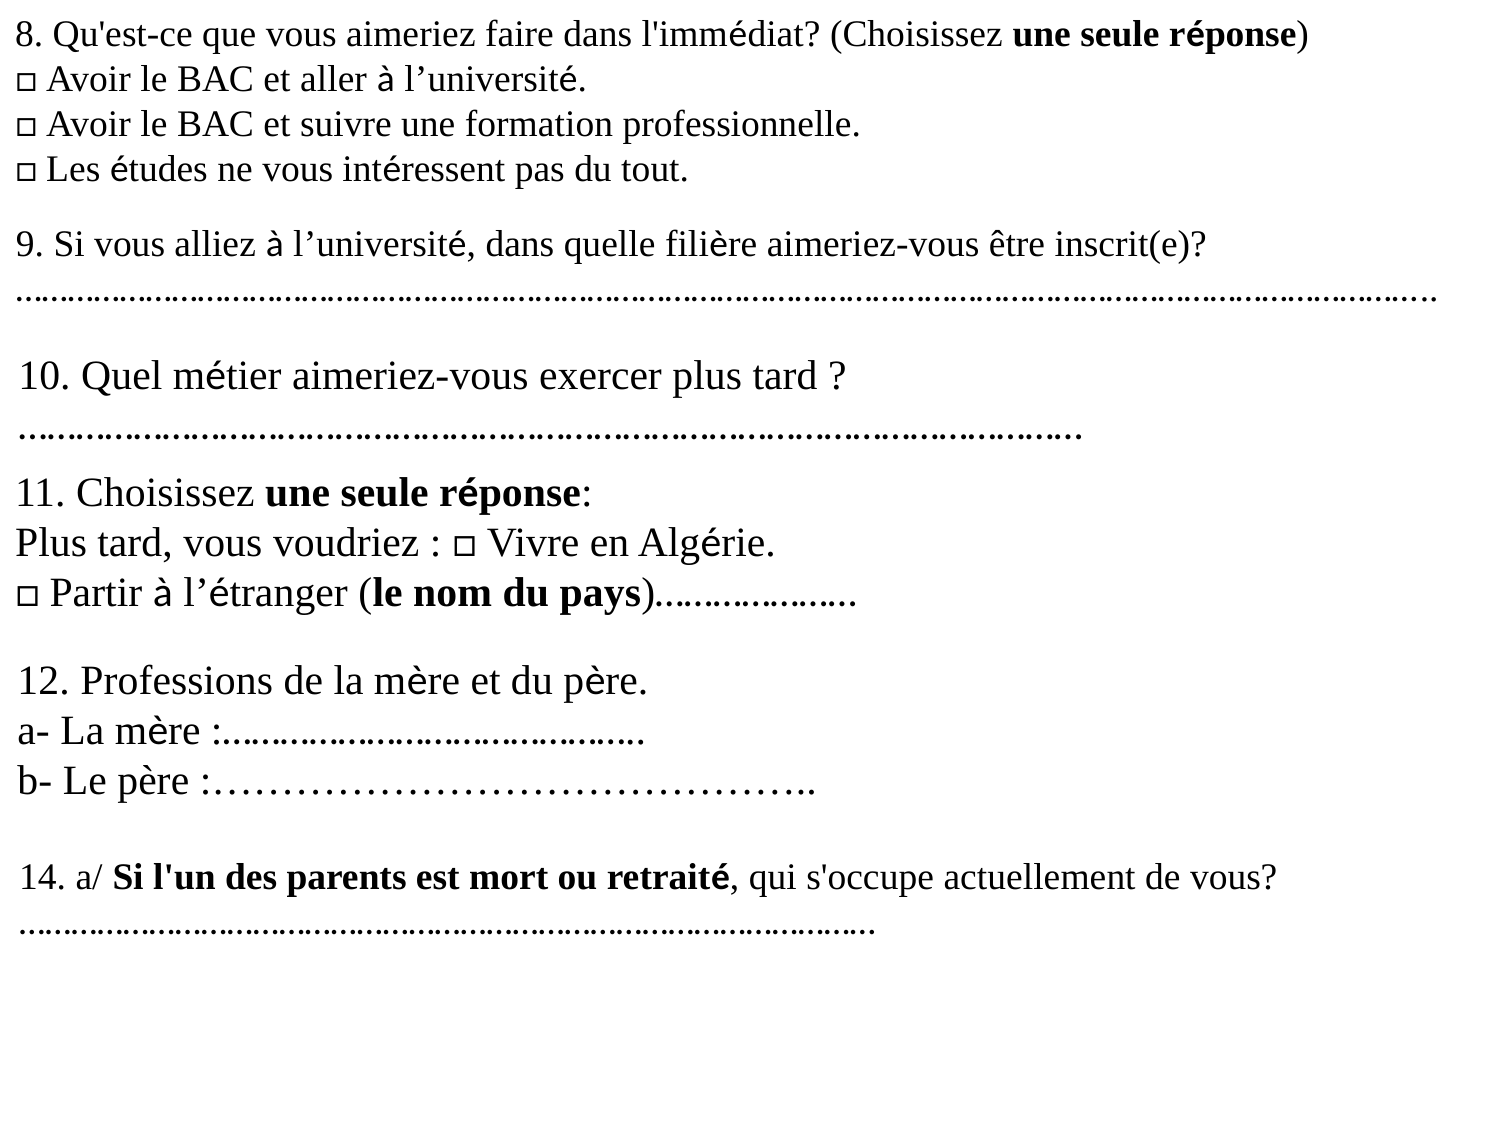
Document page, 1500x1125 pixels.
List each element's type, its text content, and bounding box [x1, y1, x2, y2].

text_box 14. a/ Si l'un des parents est mort ou retraité, qui s'occupe actuellement de vous? ……………………………………………………………………………………… [4, 844, 1294, 950]
text_box 8. Qu'est-ce que vous aimeriez faire dans l'immédiat? (Choisissez une seule réponse) □ Avoir le BAC et aller à l’université. □ Avoir le BAC et suivre une formation professionnelle. □ Les études ne vous intéressent pas du tout. [0, 0, 1500, 196]
text_box 9. Si vous alliez à l’université, dans quelle filière aimeriez-vous être inscrit(e)? ……………………………………………………………………………………………………………………………………………….. [0, 211, 1454, 317]
text_box 11. Choisissez une seule réponse: Plus tard, vous voudriez : □ Vivre en Algérie. □ Partir à l’étranger (le nom du pays)………………… [0, 457, 1500, 623]
text_box 10. Quel métier aimeriez-vous exercer plus tard ? ………………………………………………………………………………………………… [3, 340, 1098, 456]
text_box 12. Professions de la mère et du père. a- La mère :…………………………………….. b- Le père :…………………………………….. [2, 645, 839, 811]
